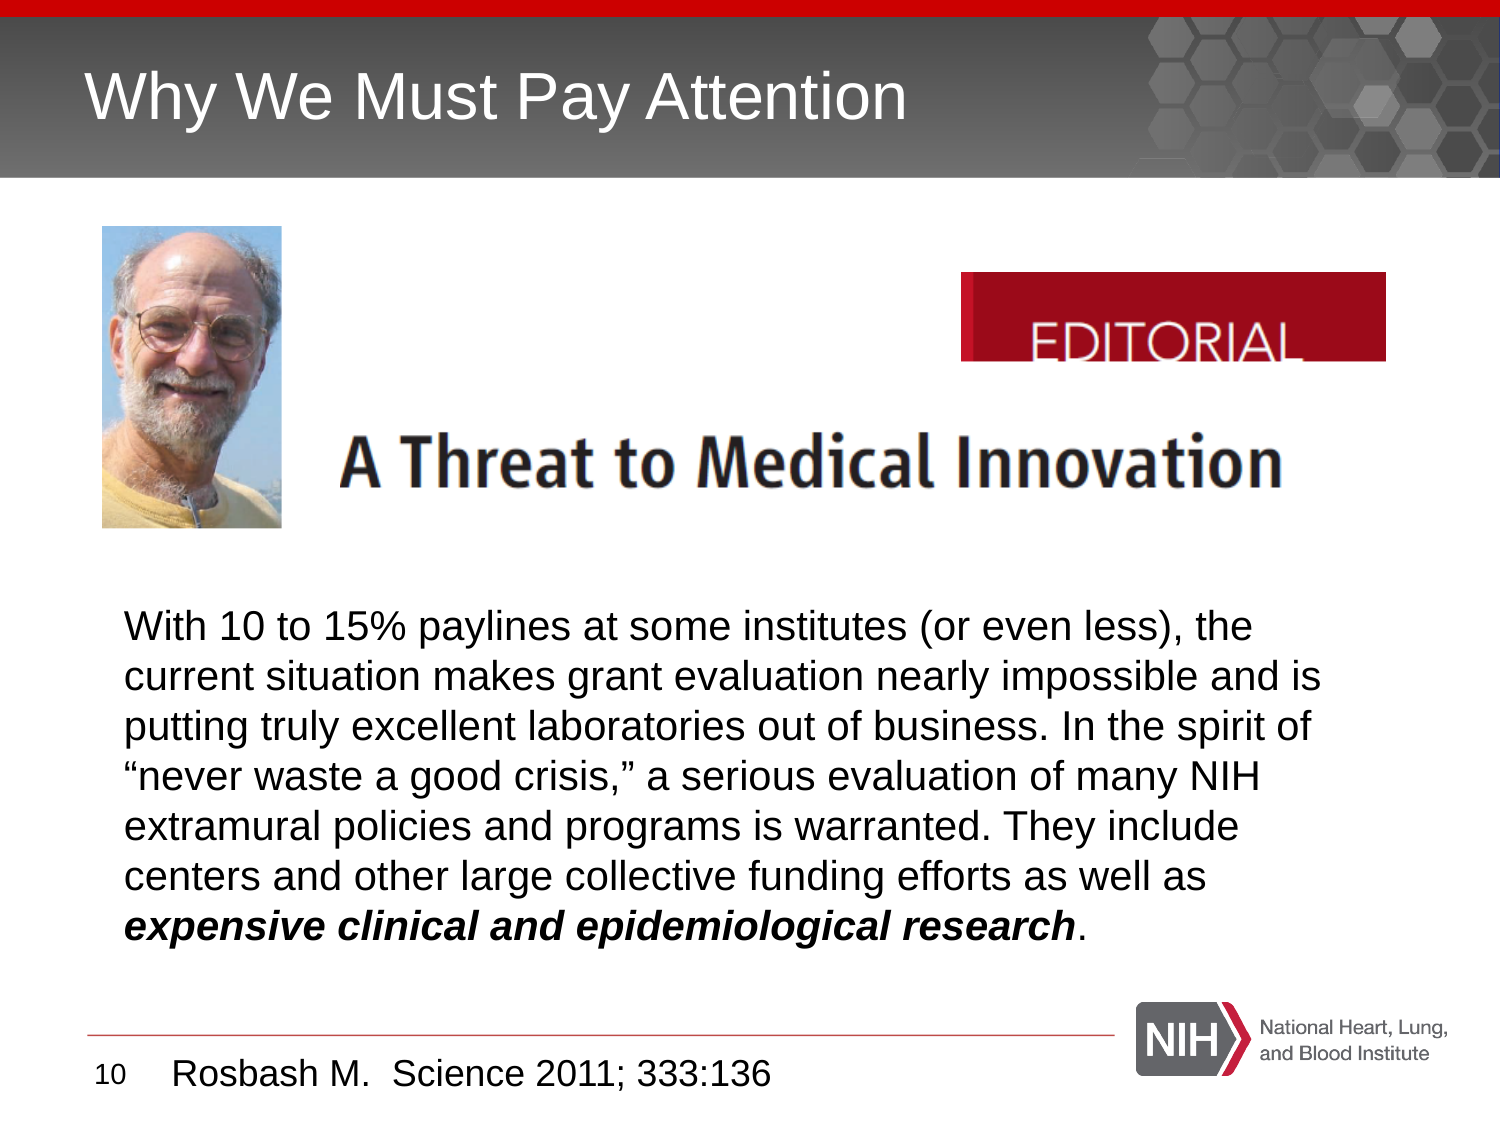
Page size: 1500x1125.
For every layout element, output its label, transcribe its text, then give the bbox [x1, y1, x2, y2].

picture [1136, 1002, 1447, 1076]
picture [102, 225, 285, 541]
picture [961, 272, 1386, 369]
text_box With 10 to 15% paylines at some institutes (or even less), the current situation makes grant evaluation nearly impossible and is putting truly excellent laboratories out of business. In the spirit of “never waste a good crisis,” a serious evaluation of many NIH extramural policies and programs is warranted. They include centers and other large collective funding efforts as well as expensive clinical and epidemiological research. [109, 591, 1392, 957]
title Why We Must Pay Attention [68, 23, 1431, 163]
text_box Rosbash M. Science 2011; 333:136 [156, 1041, 787, 1102]
picture [339, 412, 1291, 513]
picture [0, 17, 1500, 178]
slide_number 10 [78, 1047, 176, 1110]
